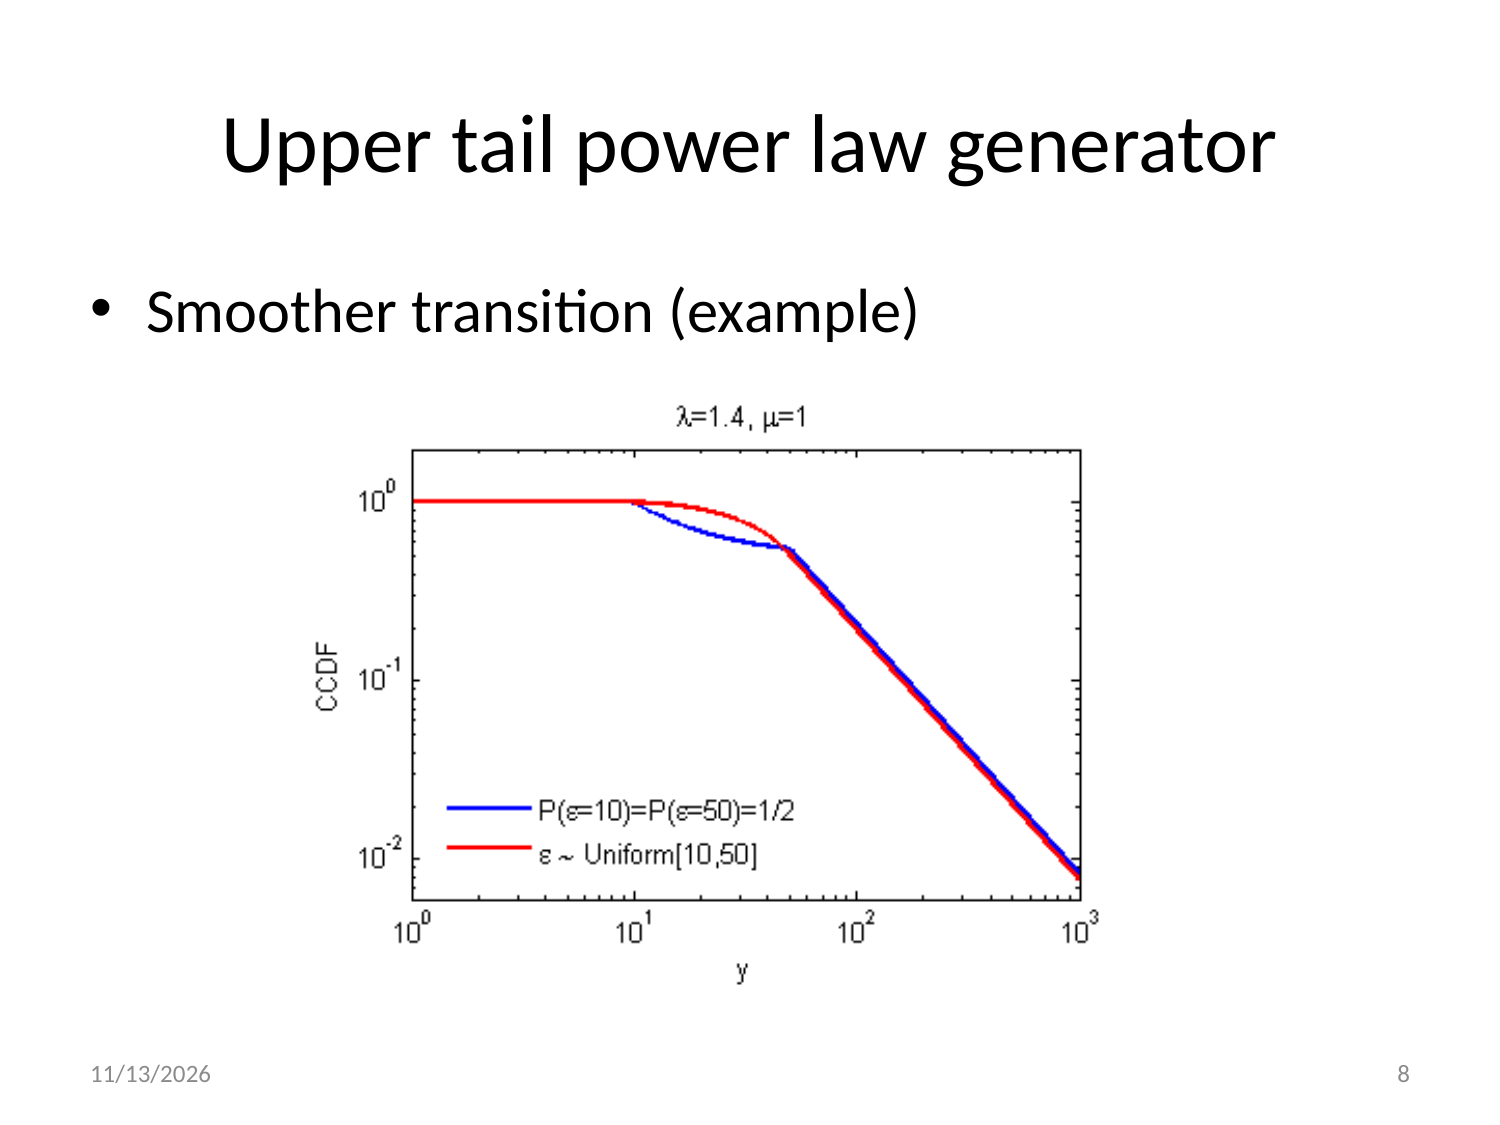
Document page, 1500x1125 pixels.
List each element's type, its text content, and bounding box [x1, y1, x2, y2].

title Upper tail power law generator [75, 45, 1425, 233]
slide_number 8 [1074, 1042, 1425, 1103]
list Smoother transition (example) [75, 262, 1425, 388]
picture [299, 397, 1163, 990]
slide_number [75, 1042, 425, 1103]
